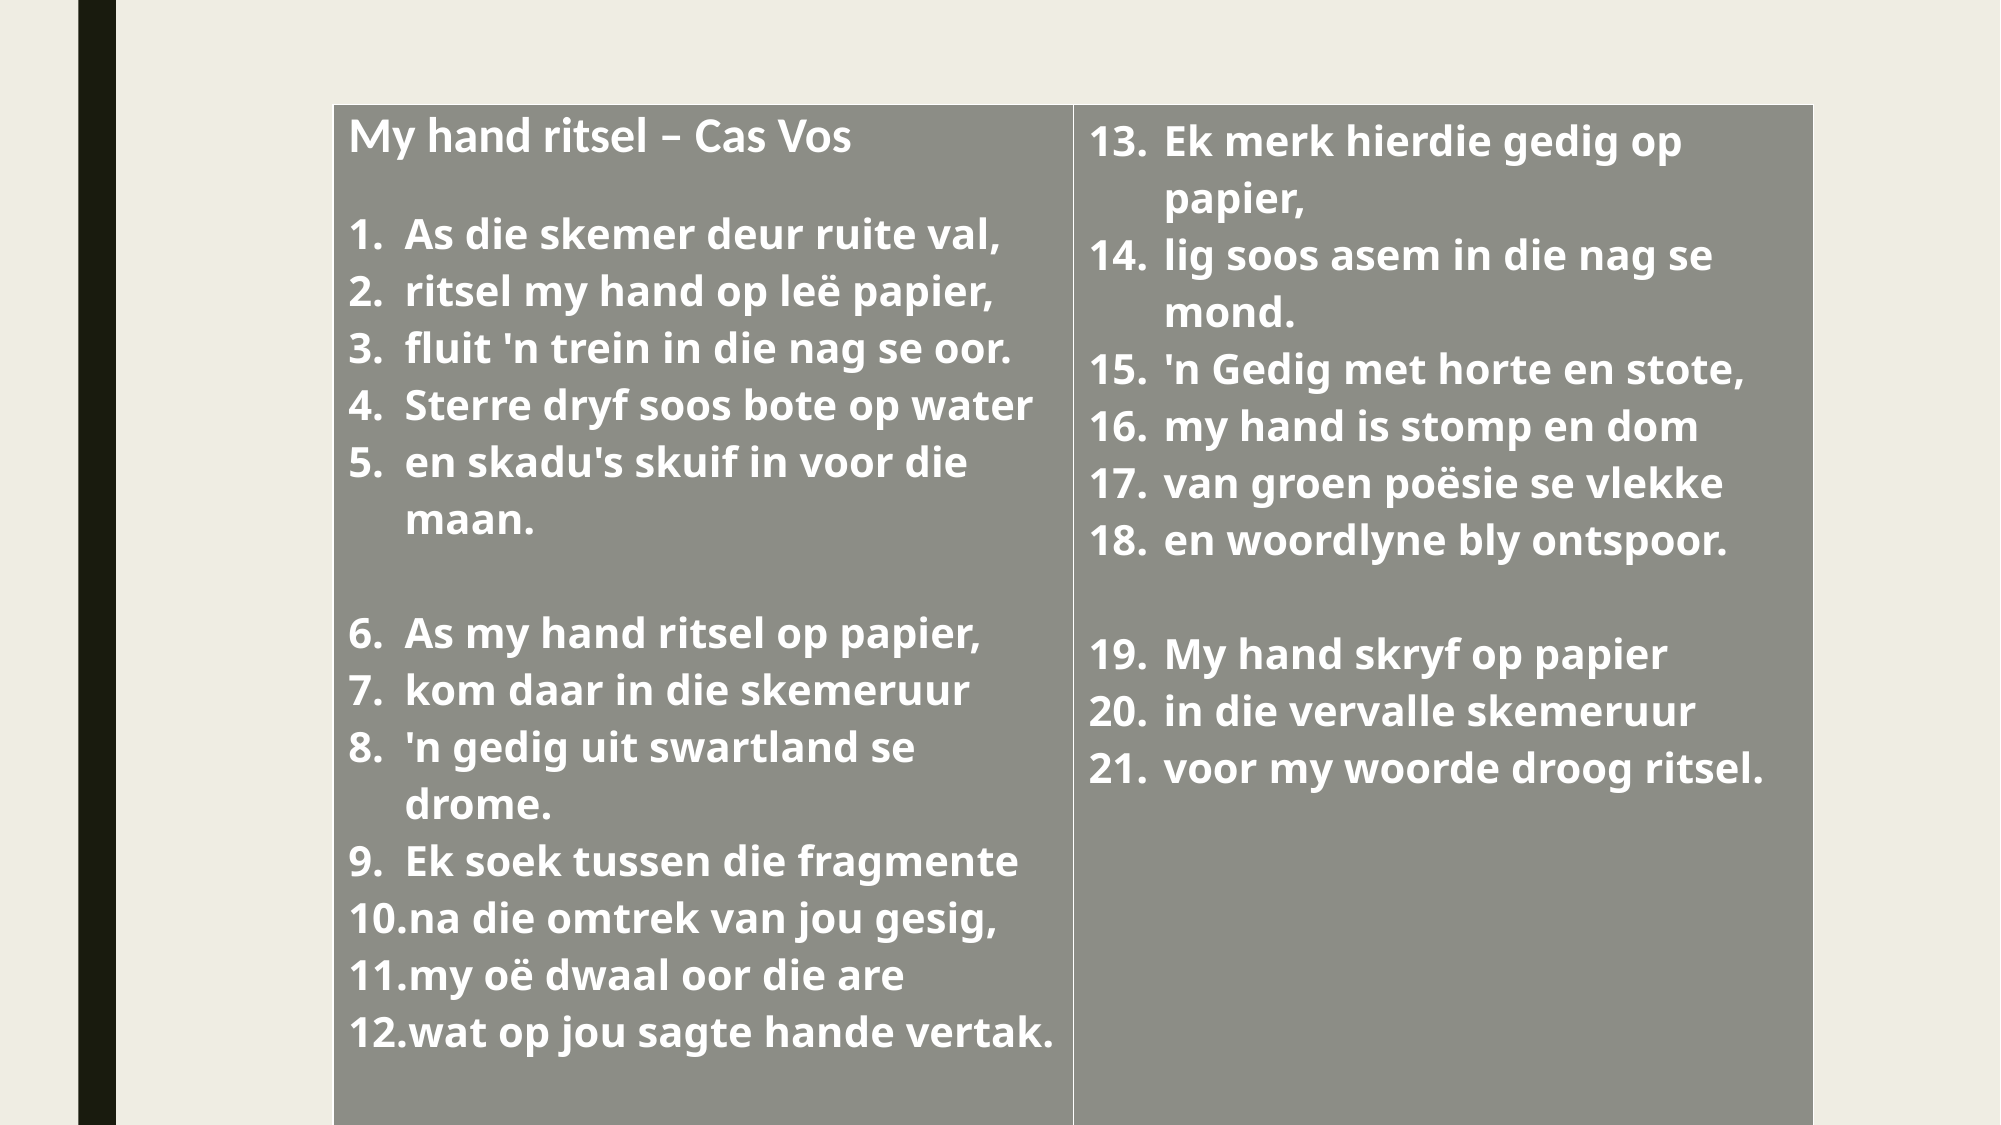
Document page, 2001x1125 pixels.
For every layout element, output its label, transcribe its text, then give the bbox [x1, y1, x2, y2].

table_header My hand ritsel – Cas Vos As die skemer deur ruite val, ritsel my hand op leë papier, fluit 'n trein in die nag se oor. Sterre dryf soos bote op water en skadu's skuif in voor die maan. As my hand ritsel op papier, kom daar in die skemeruur 'n gedig uit swartland se drome. Ek soek tussen die fragmente na die omtrek van jou gesig, my oë dwaal oor die are wat op jou sagte hande vertak. [334, 105, 1073, 1125]
table_header Ek merk hierdie gedig op papier, lig soos asem in die nag se mond. 'n Gedig met horte en stote, my hand is stomp en dom van groen poësie se vlekke en woordlyne bly ontspoor. My hand skryf op papier in die vervalle skemeruur voor my woorde droog ritsel. [1074, 105, 1813, 1125]
